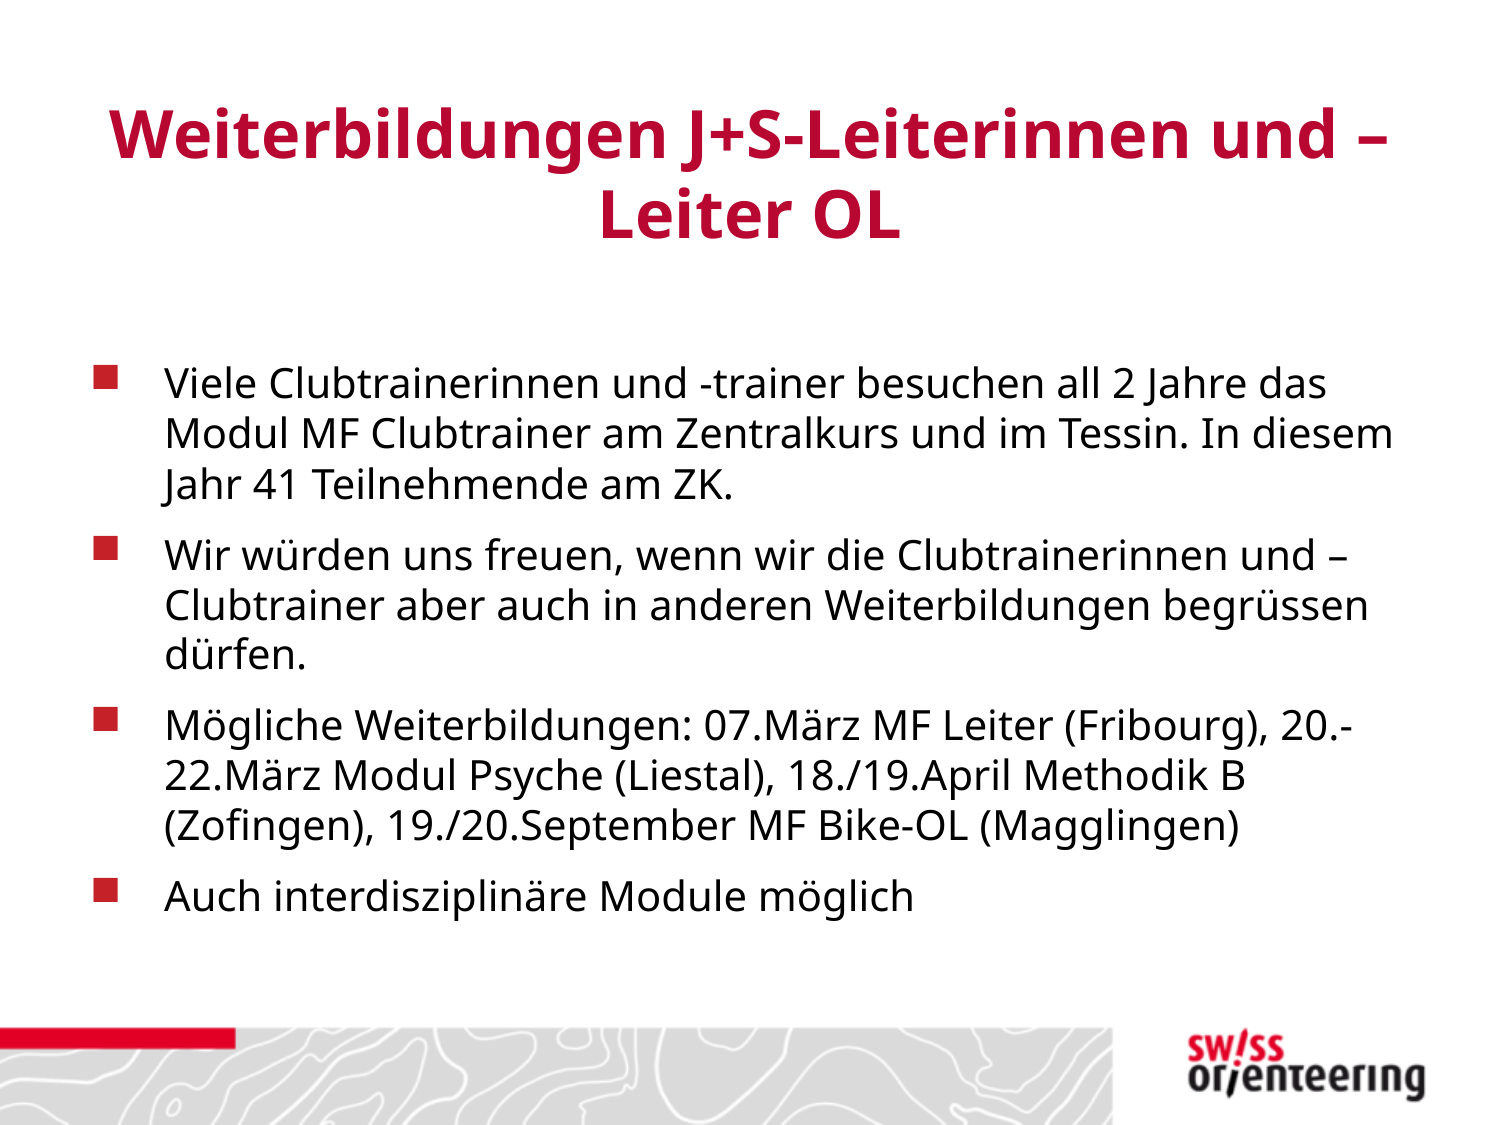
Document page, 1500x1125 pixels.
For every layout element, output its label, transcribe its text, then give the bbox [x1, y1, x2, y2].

list Viele Clubtrainerinnen und -trainer besuchen all 2 Jahre das Modul MF Clubtrainer am Zentralkurs und im Tessin. In diesem Jahr 41 Teilnehmende am ZK. Wir würden uns freuen, wenn wir die Clubtrainerinnen und –Clubtrainer aber auch in anderen Weiterbildungen begrüssen dürfen. Mögliche Weiterbildungen: 07.März MF Leiter (Fribourg), 20.-22.März Modul Psyche (Liestal), 18./19.April Methodik B (Zofingen), 19./20.September MF Bike-OL (Magglingen) Auch interdisziplinäre Module möglich [75, 278, 1425, 1005]
title Weiterbildungen J+S-Leiterinnen und –Leiter OL [75, 78, 1425, 266]
picture [0, 0, 1500, 1125]
